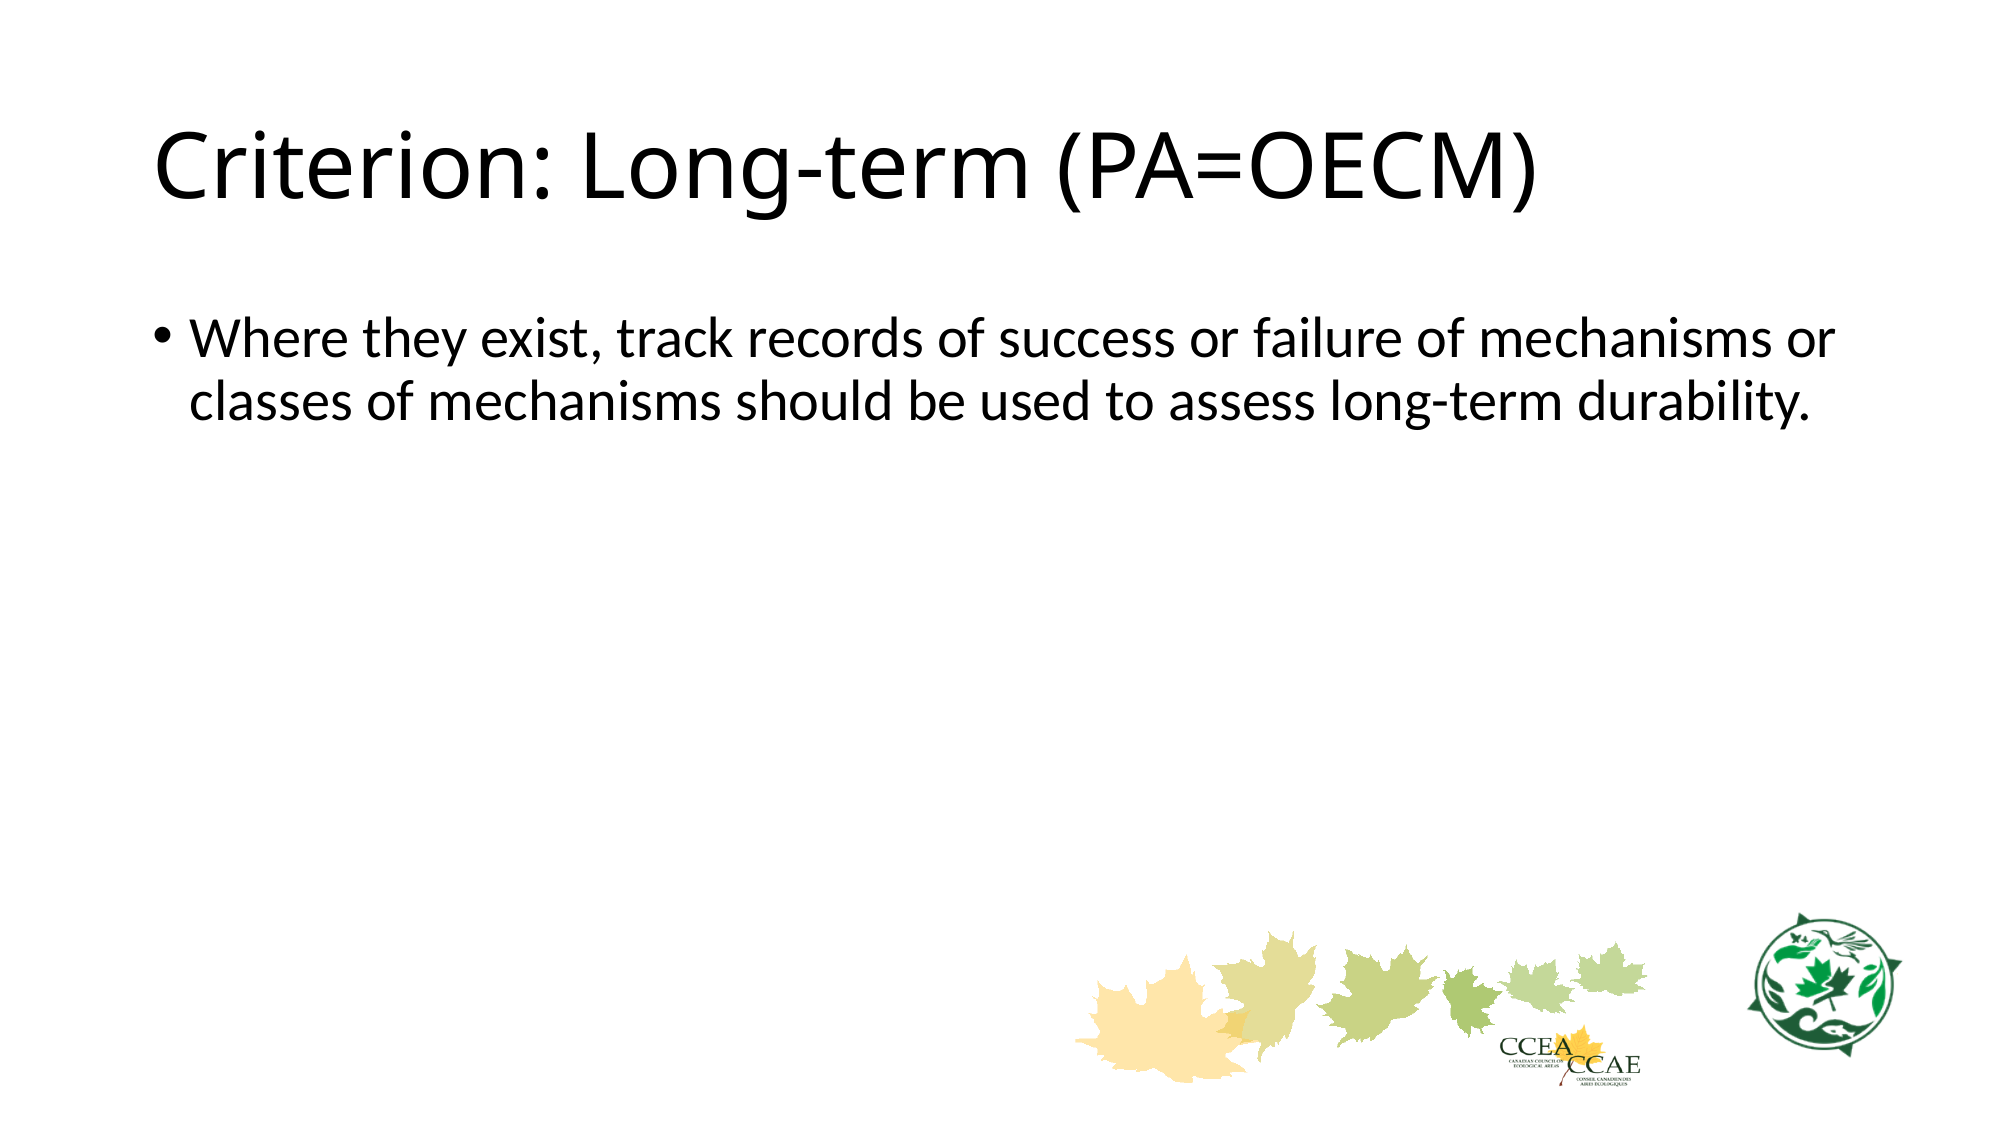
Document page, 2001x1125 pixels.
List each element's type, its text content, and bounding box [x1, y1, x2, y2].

title Criterion: Long-term (PA=OECM) [137, 59, 1863, 278]
list Where they exist, track records of success or failure of mechanisms or classes of mechanisms should be used to assess long-term durability. [137, 299, 1863, 1014]
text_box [1075, 896, 1910, 1092]
